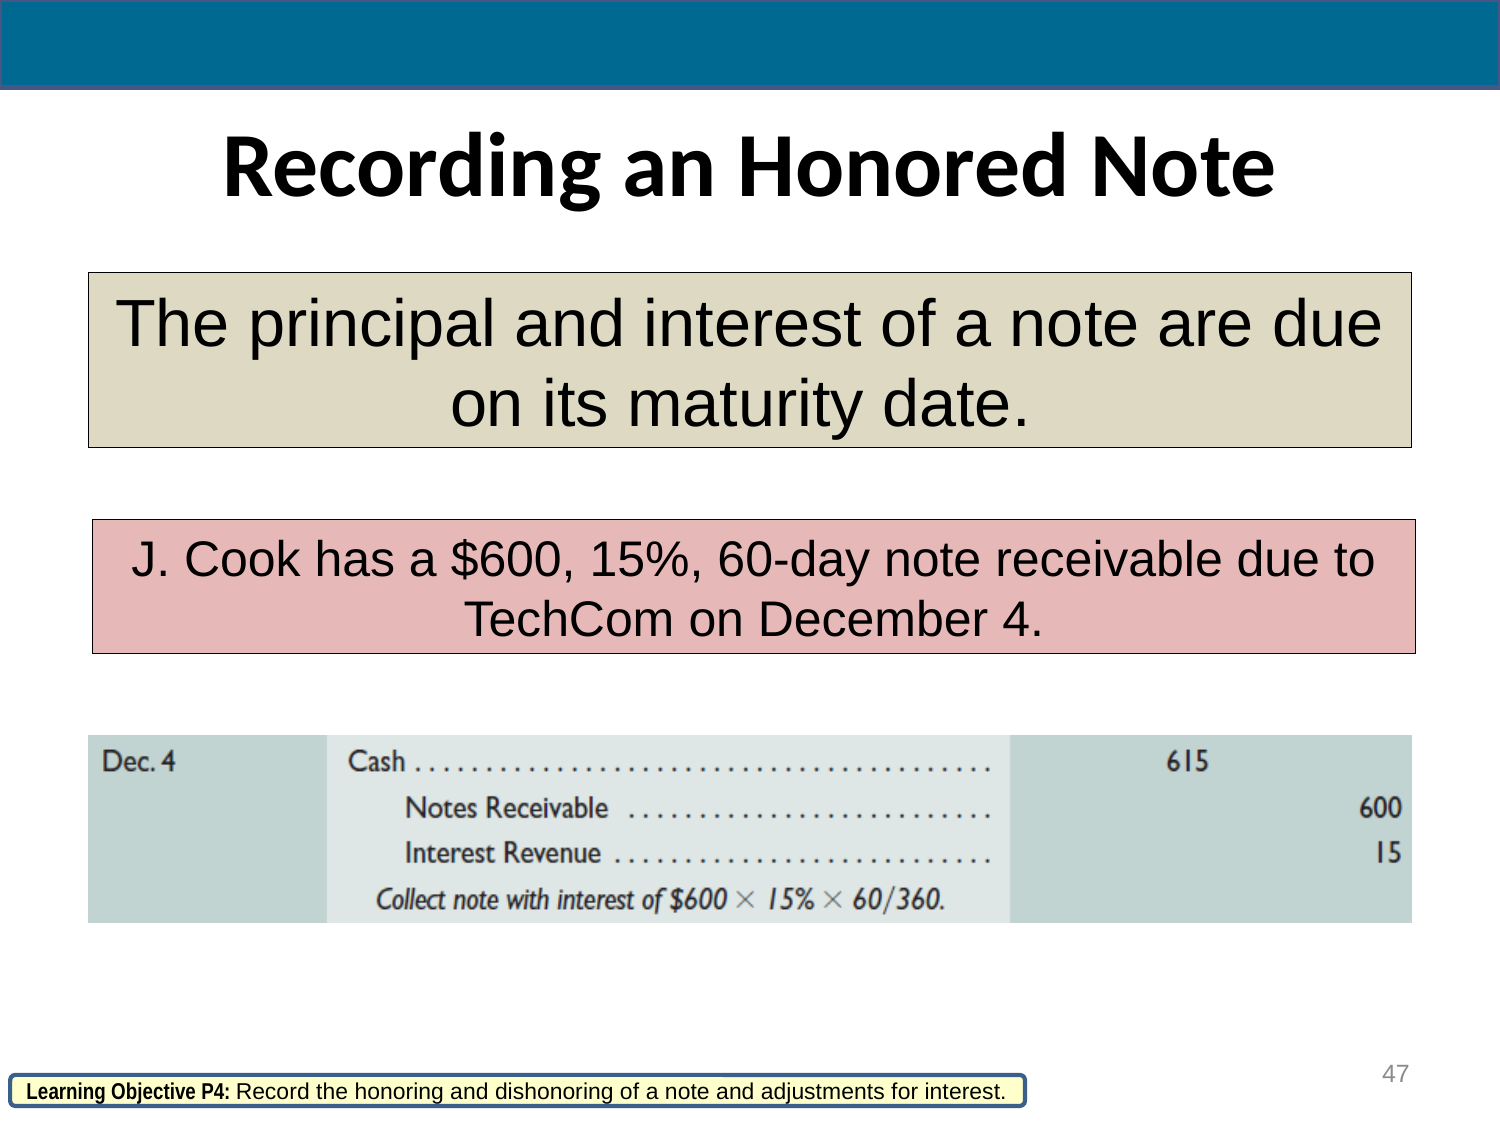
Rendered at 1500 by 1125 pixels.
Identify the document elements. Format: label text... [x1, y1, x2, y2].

picture [87, 735, 1412, 924]
slide_number 47 [1074, 1042, 1425, 1103]
text_box The principal and interest of a note are due on its maturity date. [88, 272, 1412, 448]
text_box J. Cook has a $600, 15%, 60-day note receivable due to TechCom on December 4. [92, 519, 1416, 654]
title Recording an Honored Note [74, 88, 1426, 233]
text_box [0, 0, 1500, 88]
text_box Learning Objective P4: Record the honoring and dishonoring of a note and adjustments for interest. [10, 1074, 1026, 1106]
